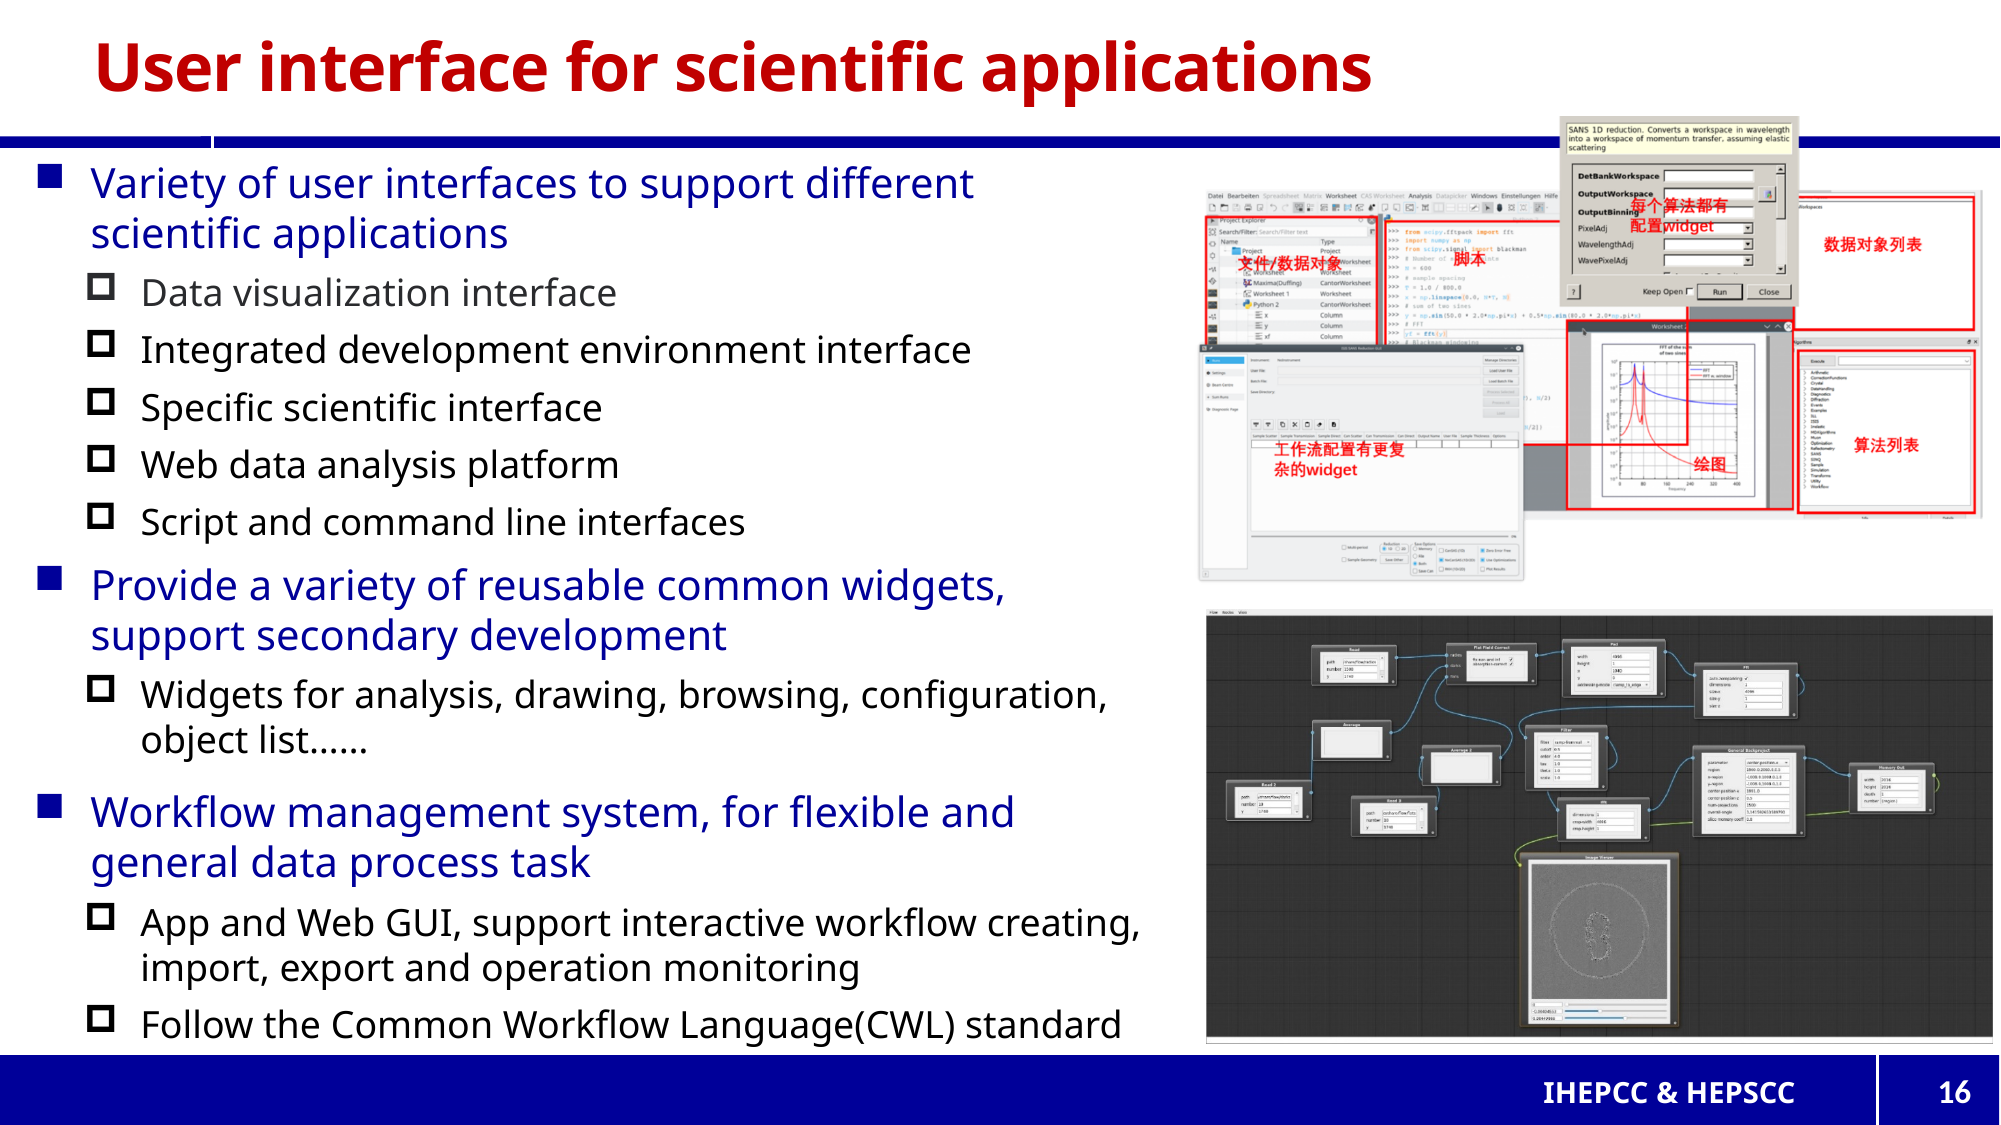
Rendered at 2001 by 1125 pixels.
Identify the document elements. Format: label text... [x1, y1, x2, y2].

picture [1194, 116, 1983, 585]
picture [1205, 609, 1993, 1045]
text_box User interface for scientific applications [78, 5, 1745, 135]
text_box Variety of user interfaces to support different scientific applications Data visualization interface Integrated development environment interface Specific scientific interface Web data analysis platform Script and command line interfaces [19, 148, 1109, 551]
text_box Provide a variety of reusable common widgets, support secondary development Widgets for analysis, drawing, browsing, configuration, object list…… Workflow management system, for flexible and general data process task App and Web GUI, support interactive workflow creating, import, export and operation monitoring Follow the Common Workflow Language(CWL) standard [19, 551, 1178, 1054]
